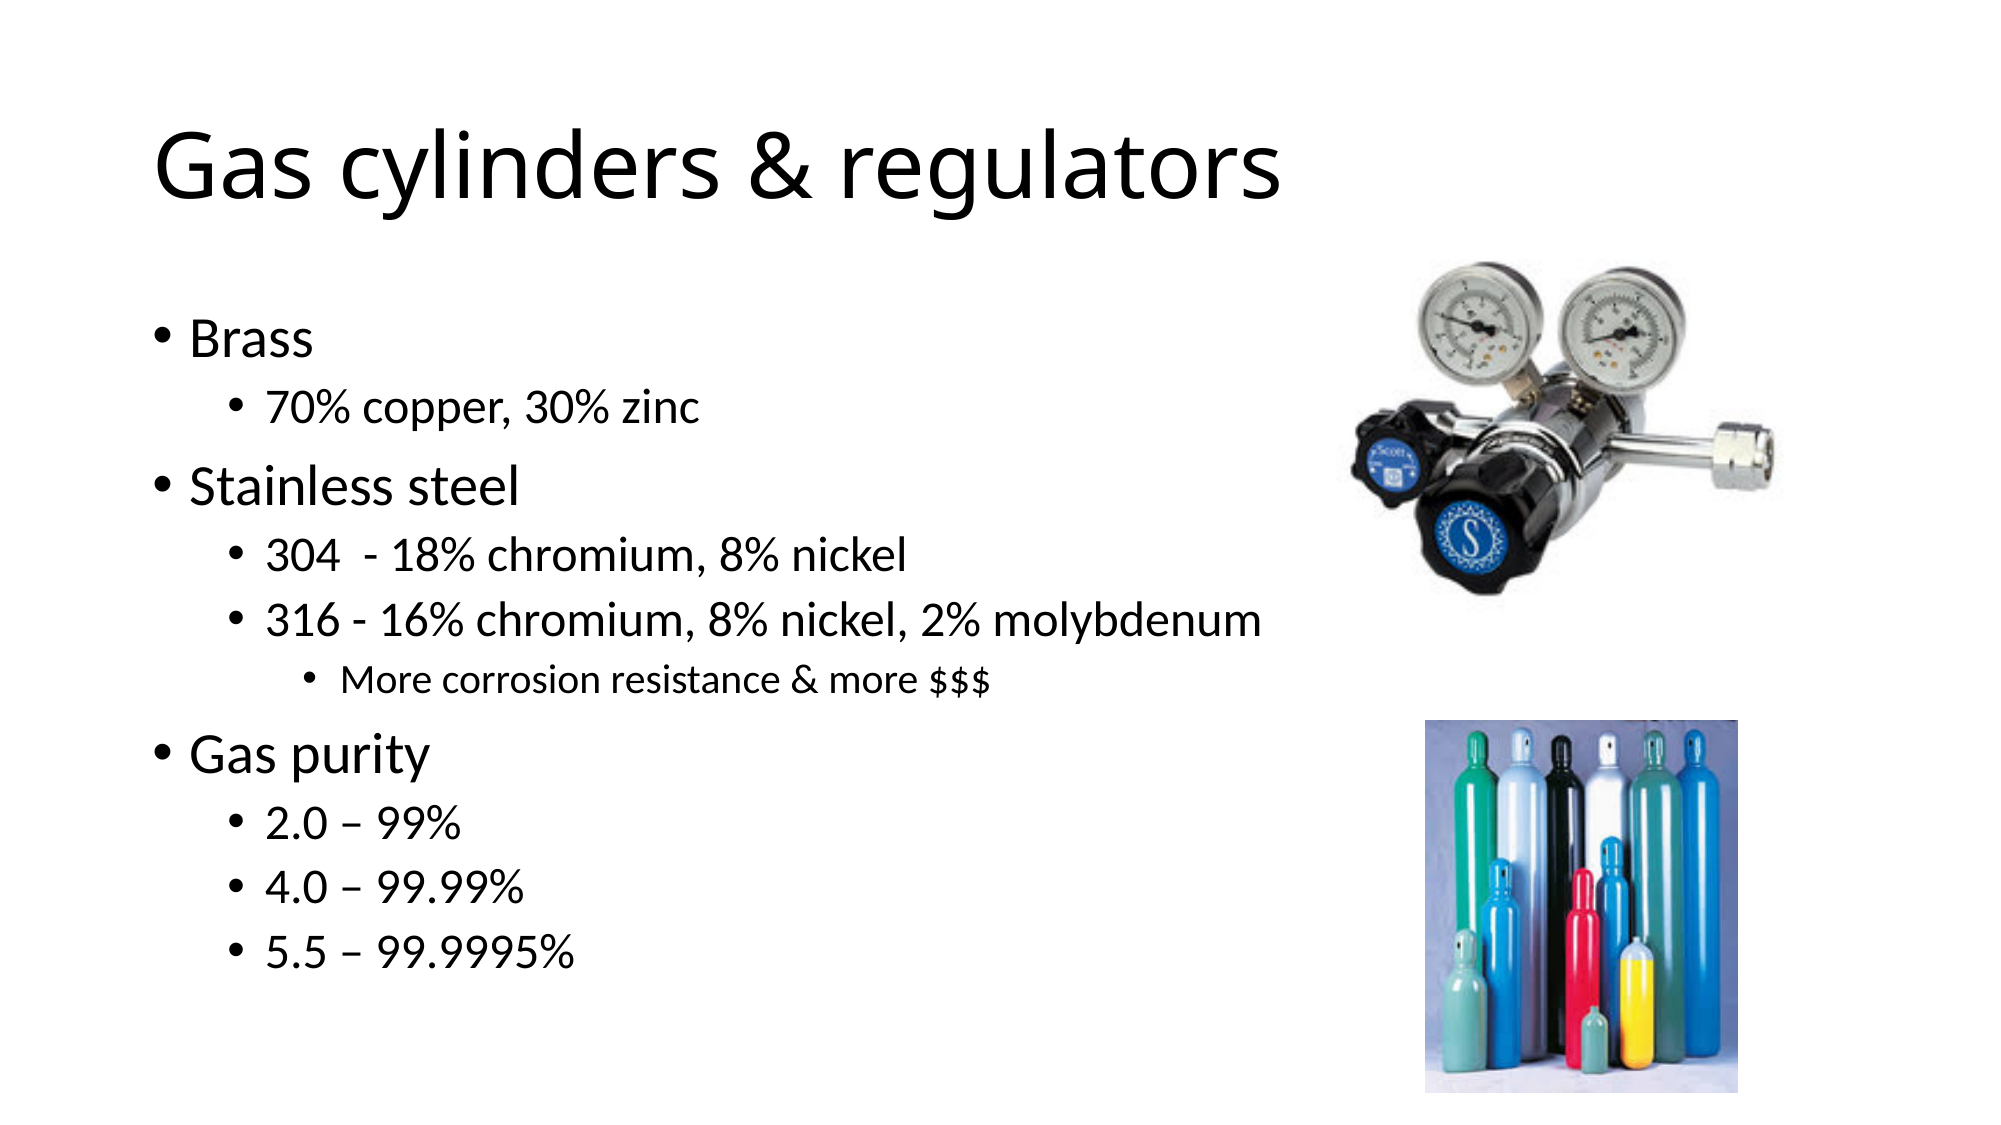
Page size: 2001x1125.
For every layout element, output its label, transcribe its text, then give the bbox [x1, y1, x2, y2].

picture [1319, 186, 1807, 674]
list Brass 70% copper, 30% zinc Stainless steel 304 - 18% chromium, 8% nickel 316 - 16% chromium, 8% nickel, 2% molybdenum More corrosion resistance & more $$$ Gas purity 2.0 – 99% 4.0 – 99.99% 5.5 – 99.9995% [137, 299, 1305, 1014]
title Gas cylinders & regulators [137, 59, 1863, 278]
picture [1425, 720, 1738, 1093]
